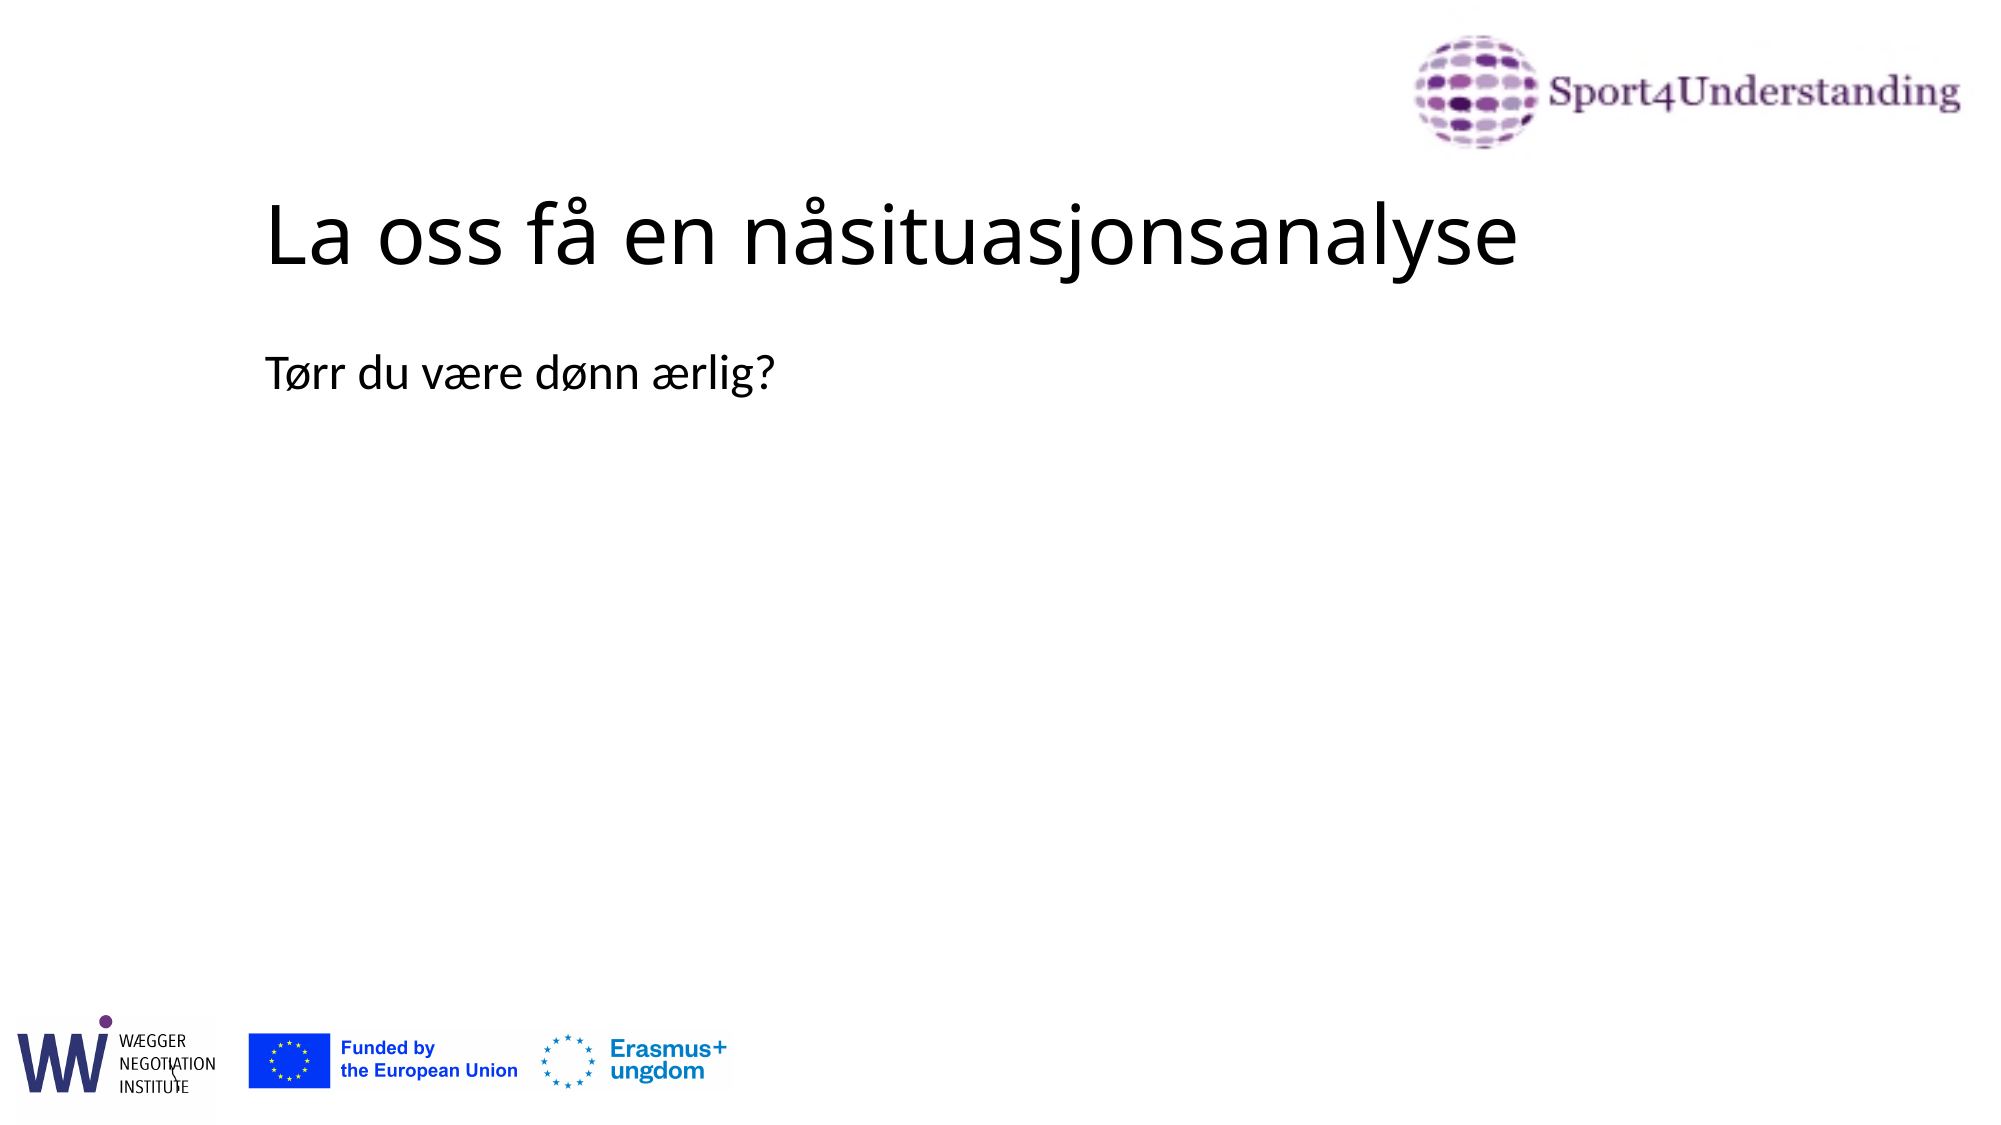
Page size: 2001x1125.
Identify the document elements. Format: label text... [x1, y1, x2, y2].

picture [1406, 0, 1976, 185]
subtitle Tørr du være dønn ærlig? [249, 331, 1289, 863]
picture [245, 1030, 733, 1092]
title La oss få en nåsituasjonsanalyse [249, 184, 1750, 290]
picture [17, 1015, 216, 1125]
